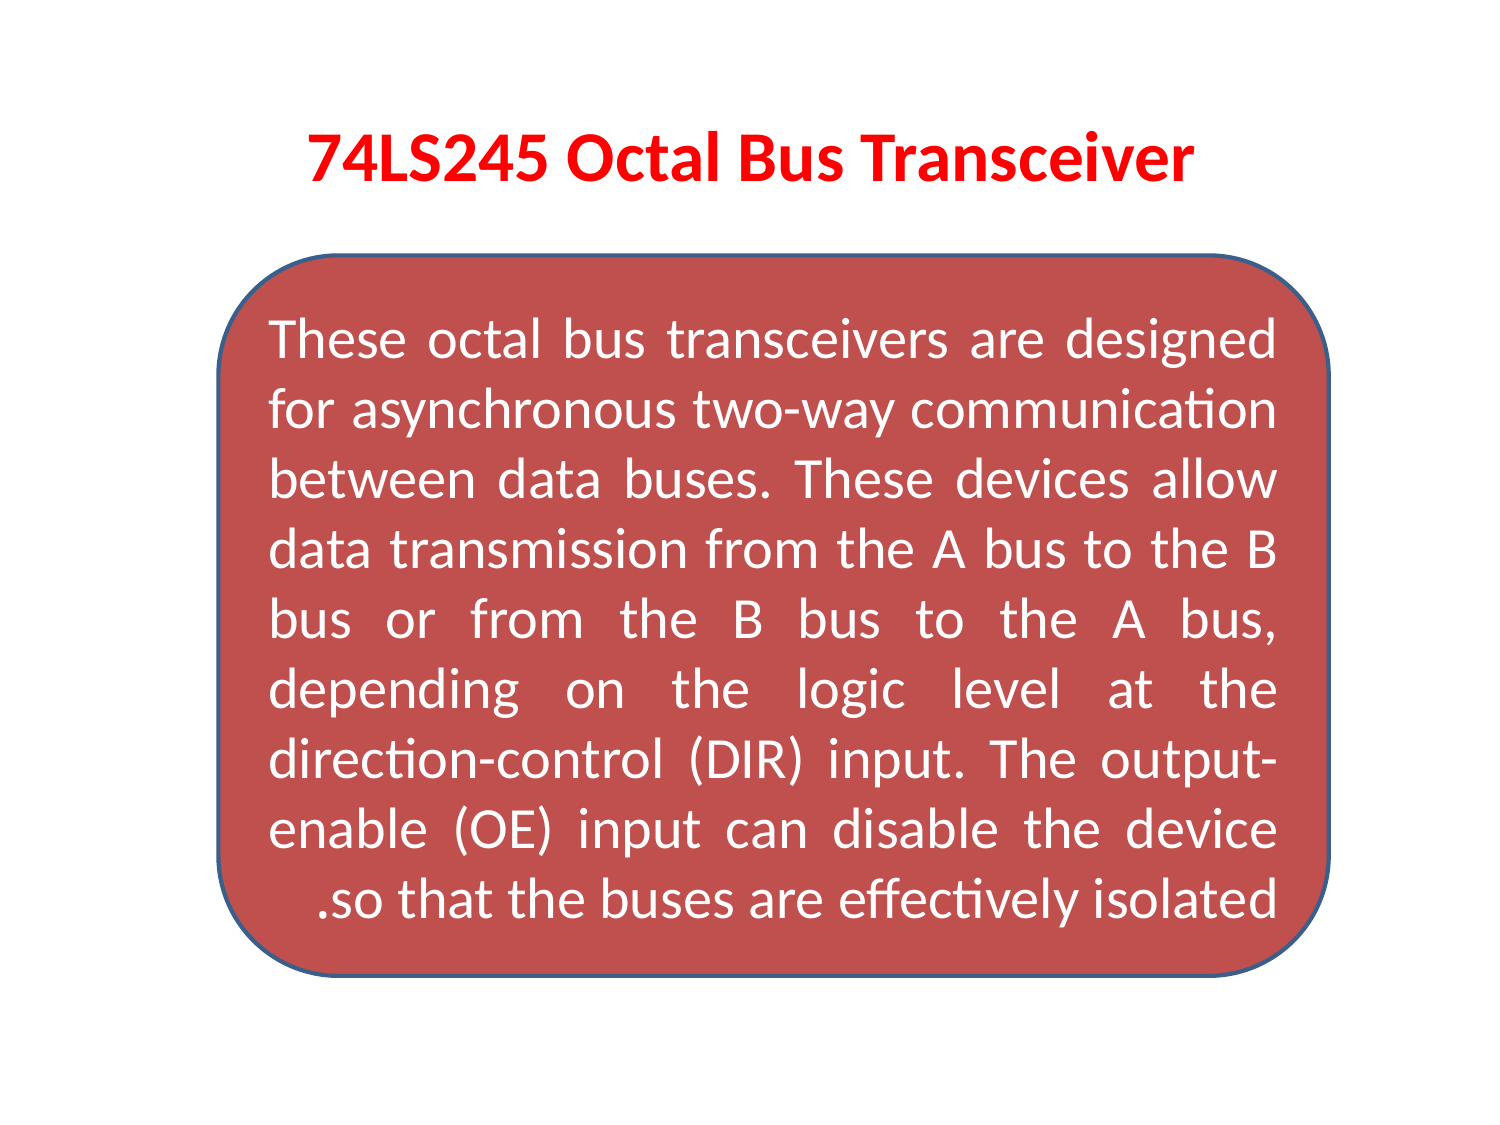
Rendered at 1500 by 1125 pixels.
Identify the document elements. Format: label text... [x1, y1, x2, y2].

text_box These octal bus transceivers are designed for asynchronous two-way communication between data buses. These devices allow data transmission from the A bus to the B bus or from the B bus to the A bus, depending on the logic level at the direction-control (DIR) input. The output-enable (OE) input can disable the device so that the buses are effectively isolated. [216, 253, 1331, 978]
title 74LS245 Octal Bus Transceiver [76, 101, 1427, 290]
